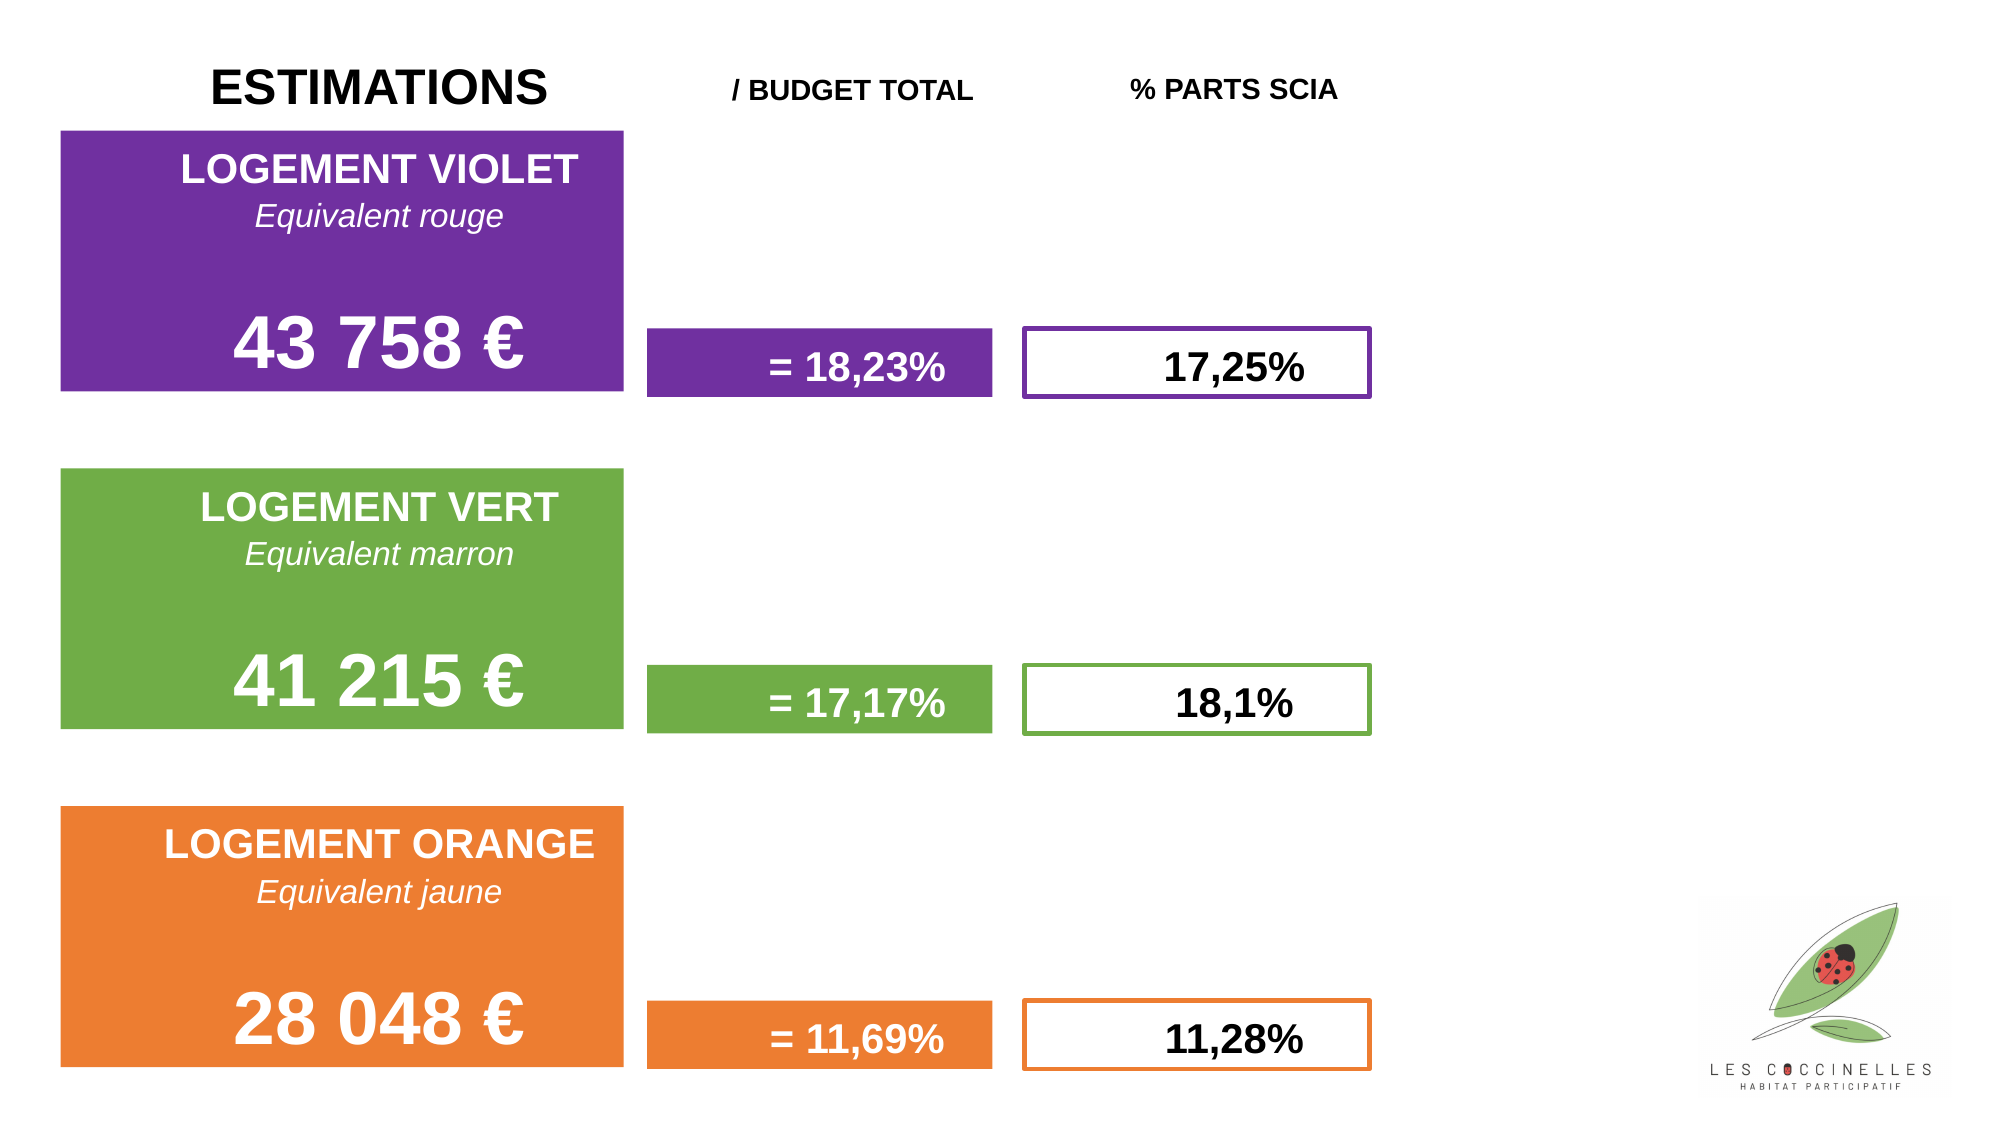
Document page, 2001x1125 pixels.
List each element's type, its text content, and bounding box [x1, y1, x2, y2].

text_box ESTIMATIONS [60, 43, 624, 123]
text_box = 18,23% [647, 328, 993, 397]
text_box 11,28% [1024, 1000, 1370, 1069]
text_box / BUDGET TOTAL [623, 61, 1008, 114]
text_box = 11,69% [647, 1000, 993, 1069]
text_box 18,1% [1024, 664, 1370, 734]
text_box LOGEMENT ORANGE Equivalent jaune 28 048 € [60, 806, 624, 1068]
text_box LOGEMENT VERT Equivalent marron 41 215 € [60, 468, 624, 730]
text_box % PARTS SCIA [1024, 60, 1370, 114]
text_box LOGEMENT VIOLET Equivalent rouge 43 758 € [60, 130, 624, 392]
text_box = 17,17% [647, 664, 993, 734]
text_box 17,25% [1024, 328, 1370, 397]
picture [1698, 896, 1952, 1098]
